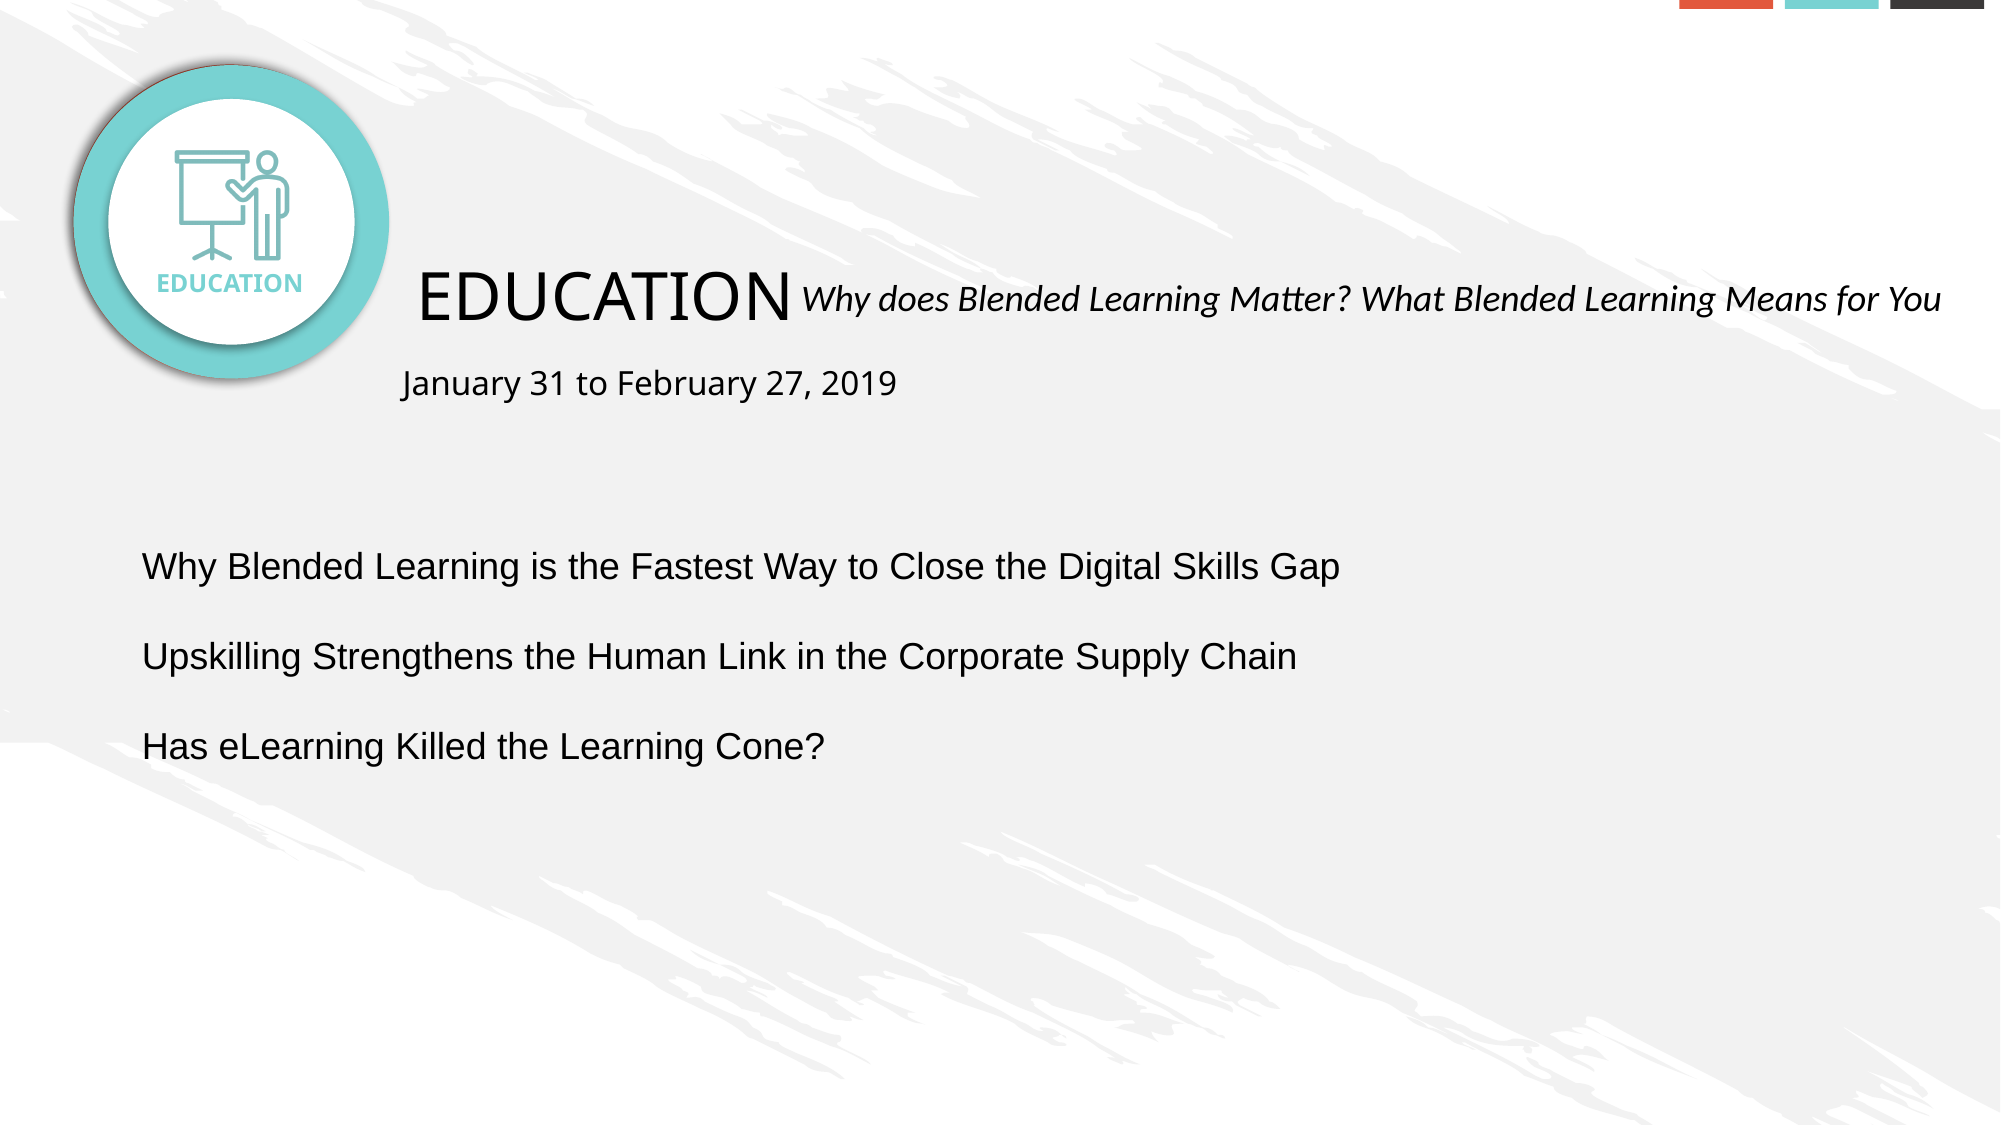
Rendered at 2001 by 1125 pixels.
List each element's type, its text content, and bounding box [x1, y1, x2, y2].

text_box January 31 to February 27, 2019 [402, 361, 786, 402]
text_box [73, 65, 390, 379]
text_box Why Blended Learning is the Fastest Way to Close the Digital Skills Gap Upskilling Strengthens the Human Link in the Corporate Supply Chain Has eLearning Killed the Learning Cone? [127, 534, 1833, 774]
text_box Why does Blended Learning Matter? What Blended Learning Means for You [786, 267, 2000, 434]
list EDUCATION [401, 254, 1485, 343]
